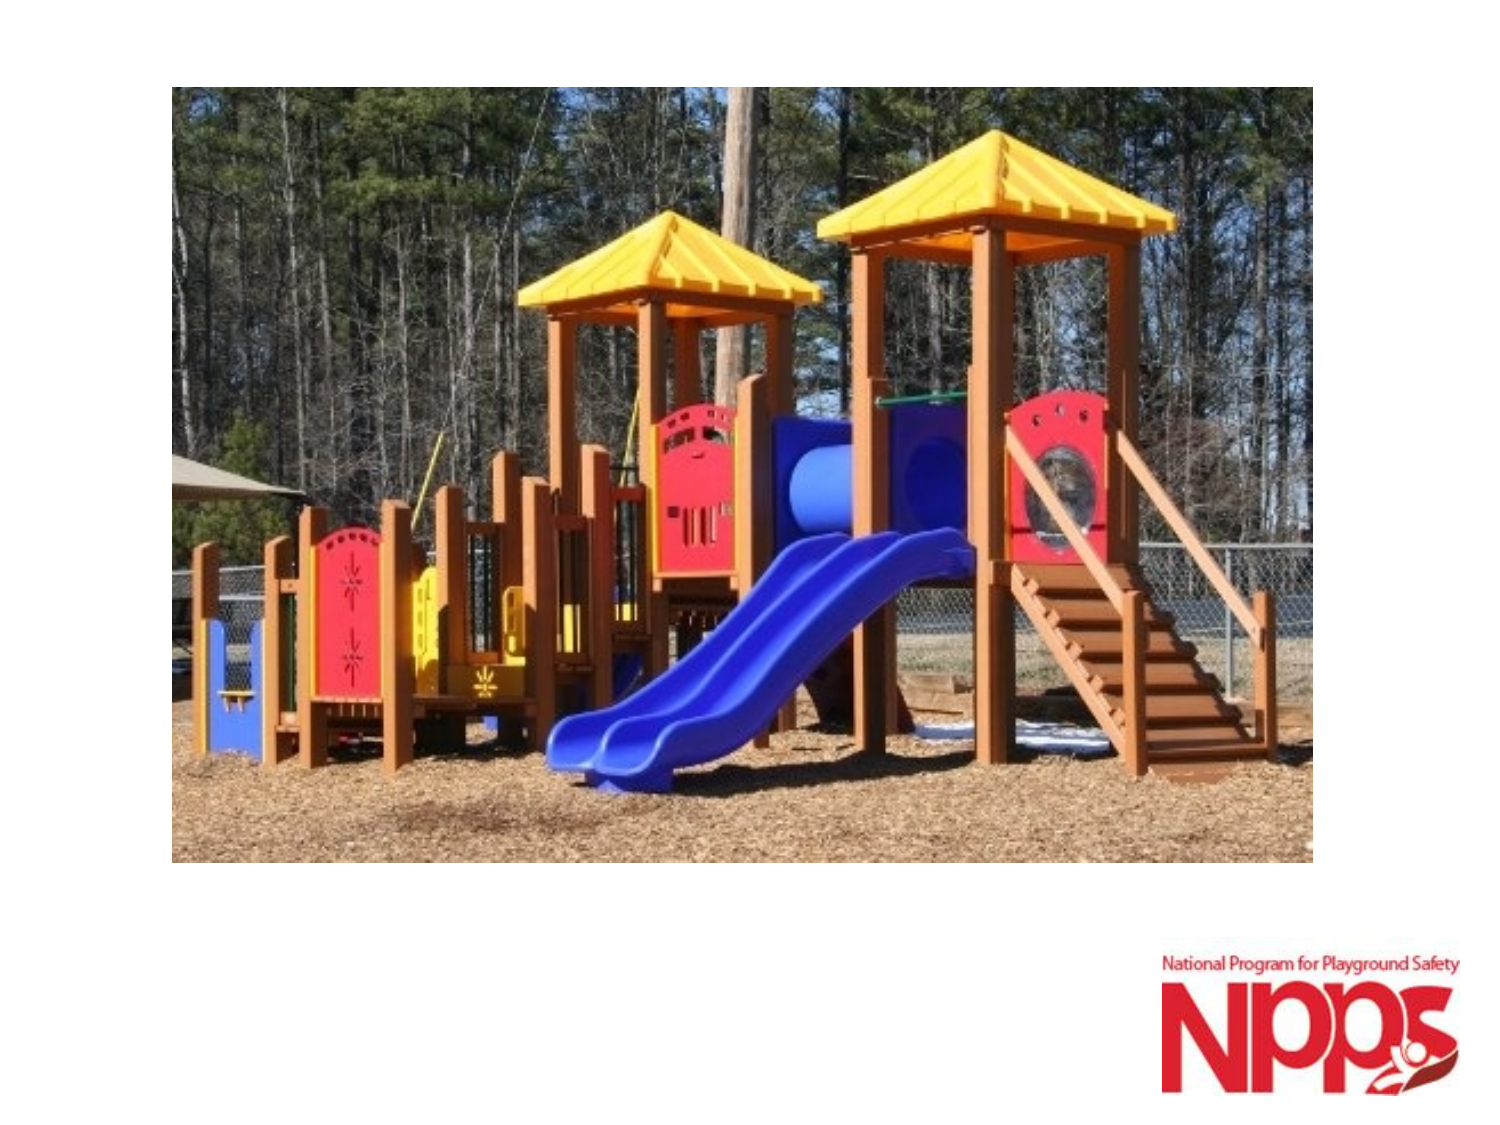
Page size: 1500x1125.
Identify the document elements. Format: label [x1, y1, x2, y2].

picture [172, 87, 1313, 863]
picture [1162, 937, 1460, 1096]
